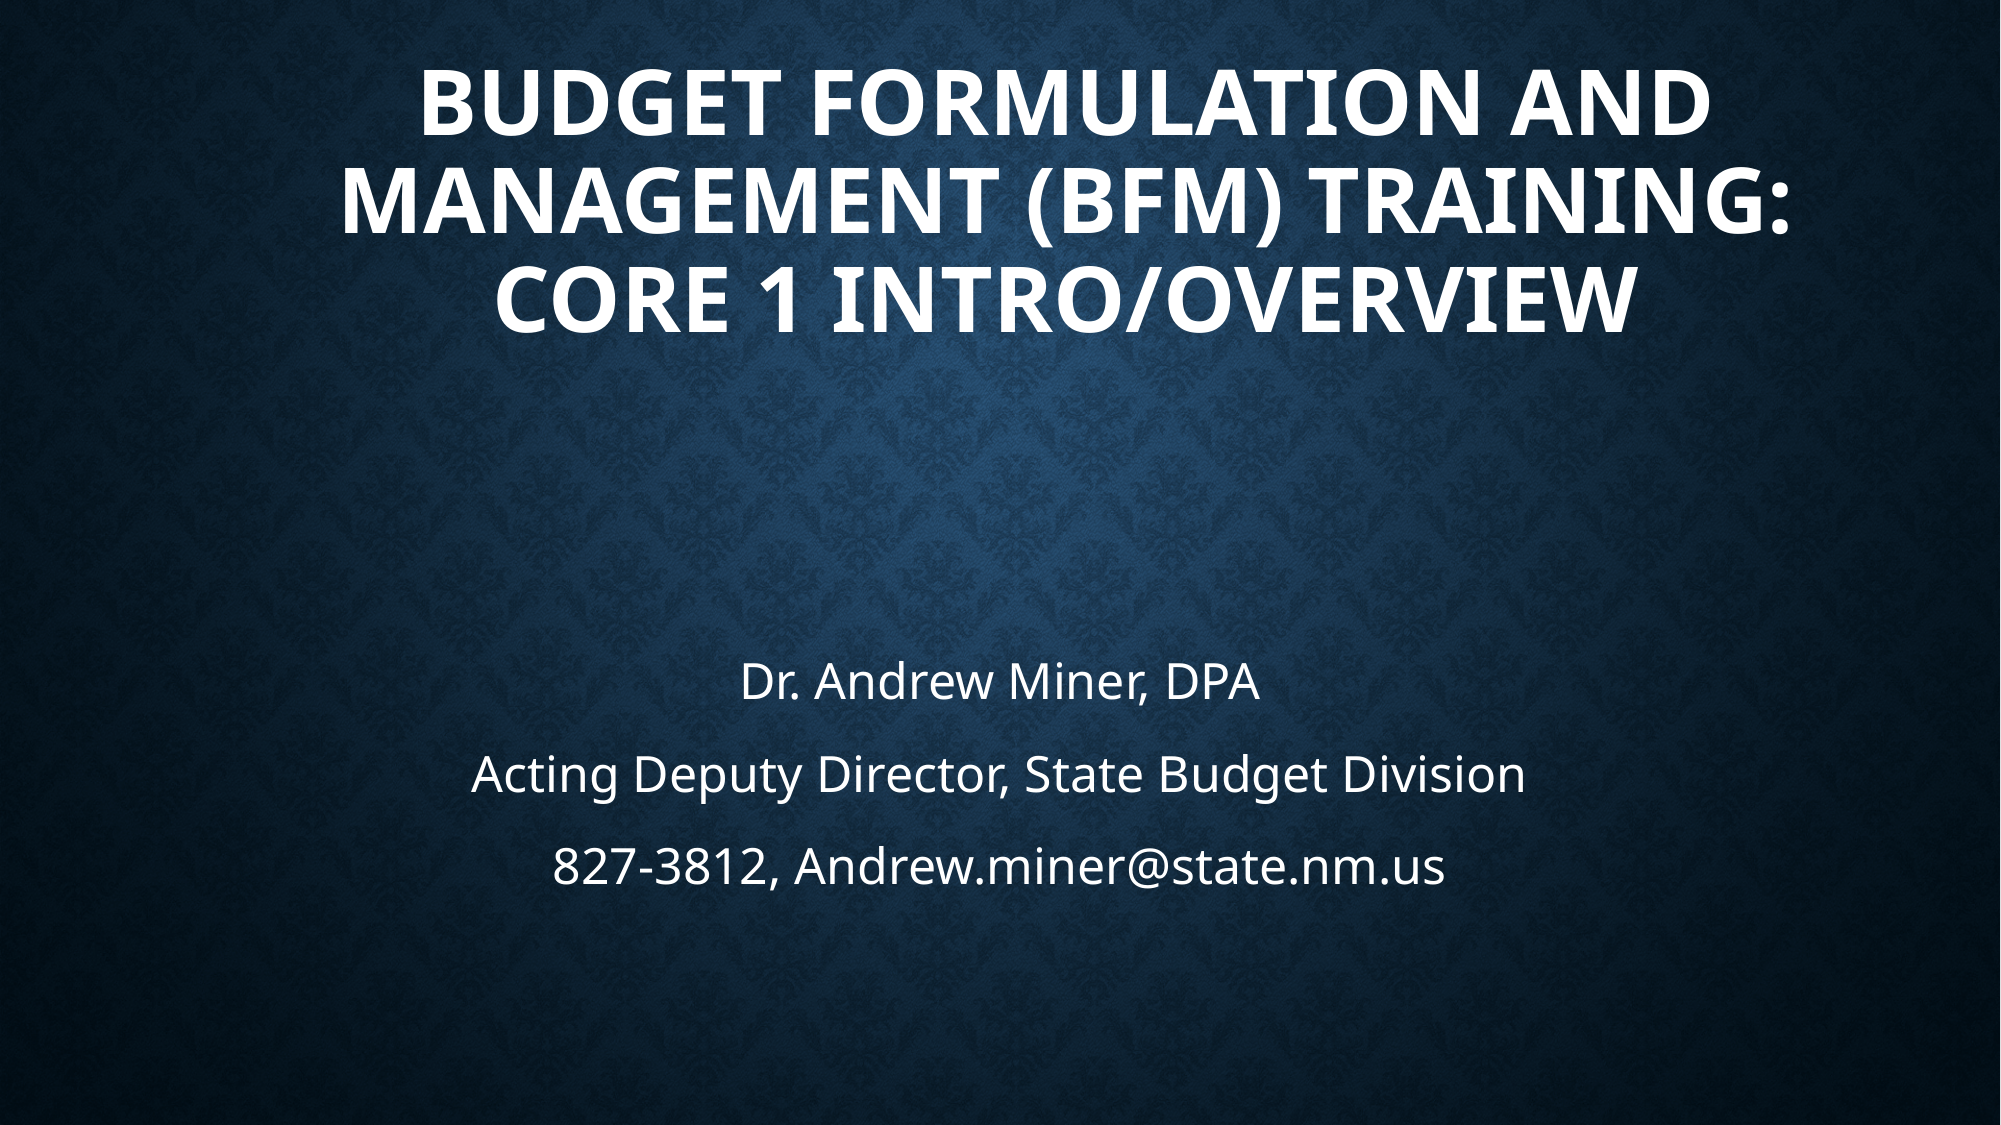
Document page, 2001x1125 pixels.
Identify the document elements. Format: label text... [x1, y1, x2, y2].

title Budget Formulation and Management (BFM) Training: Core 1 intro/overview [215, 48, 1917, 360]
subtitle Dr. Andrew Miner, DPA Acting Deputy Director, State Budget Division 827-3812, Andrew.miner@state.nm.us [261, 629, 1739, 902]
